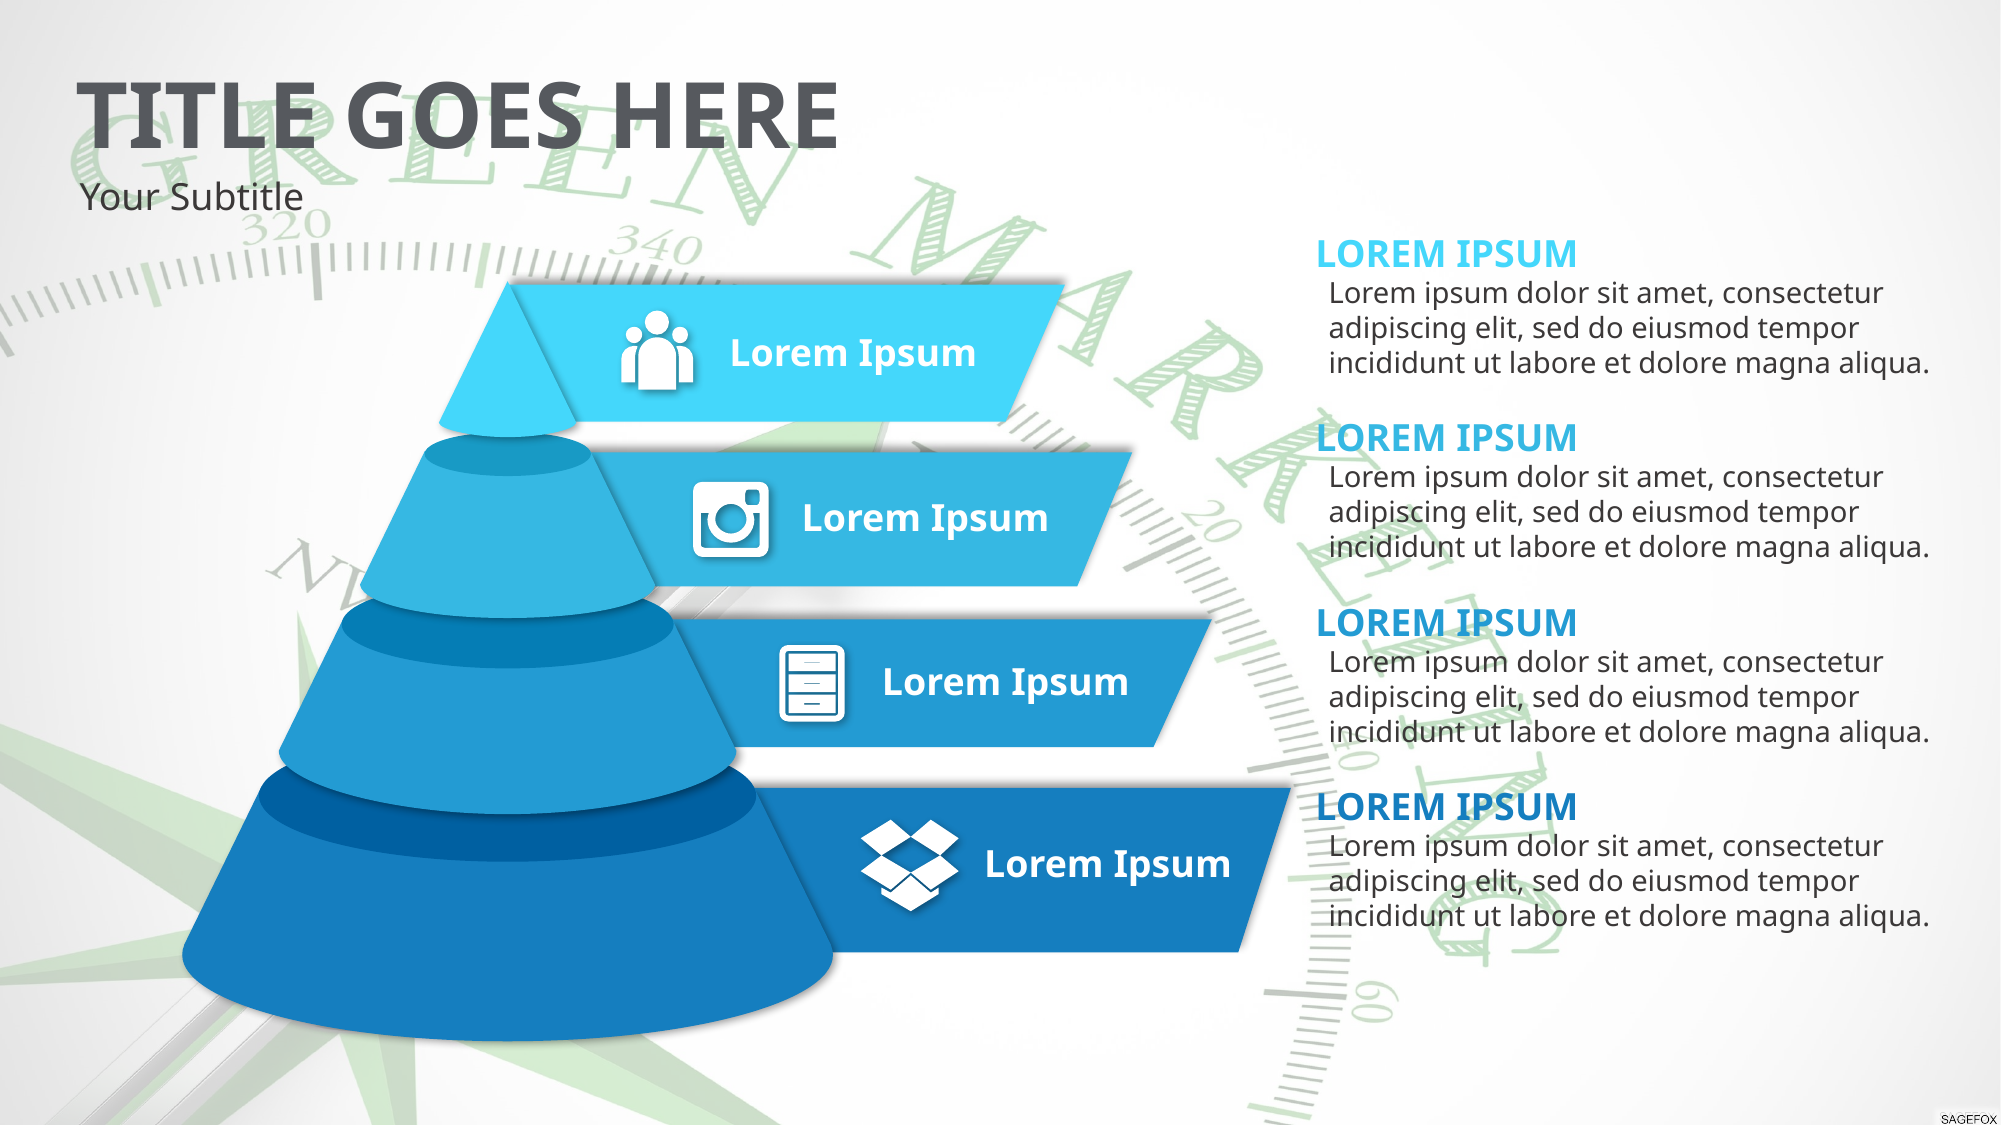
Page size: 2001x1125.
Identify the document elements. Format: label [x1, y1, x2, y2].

text_box [1328, 229, 1959, 380]
text_box [656, 452, 1133, 587]
text_box [60, 49, 1020, 227]
text_box [833, 722, 1165, 748]
text_box [860, 819, 1275, 912]
text_box [693, 481, 1092, 557]
text_box [737, 619, 1212, 729]
text_box [517, 284, 1065, 422]
text_box [621, 310, 1020, 390]
text_box [1328, 598, 1959, 749]
text_box [1328, 413, 1959, 564]
text_box [1328, 782, 1959, 933]
text_box [779, 644, 1172, 722]
text_box [182, 729, 833, 1042]
text_box [833, 787, 1291, 953]
text_box [278, 580, 737, 815]
text_box [359, 431, 656, 618]
text_box [438, 281, 577, 431]
picture [1938, 1114, 1999, 1125]
